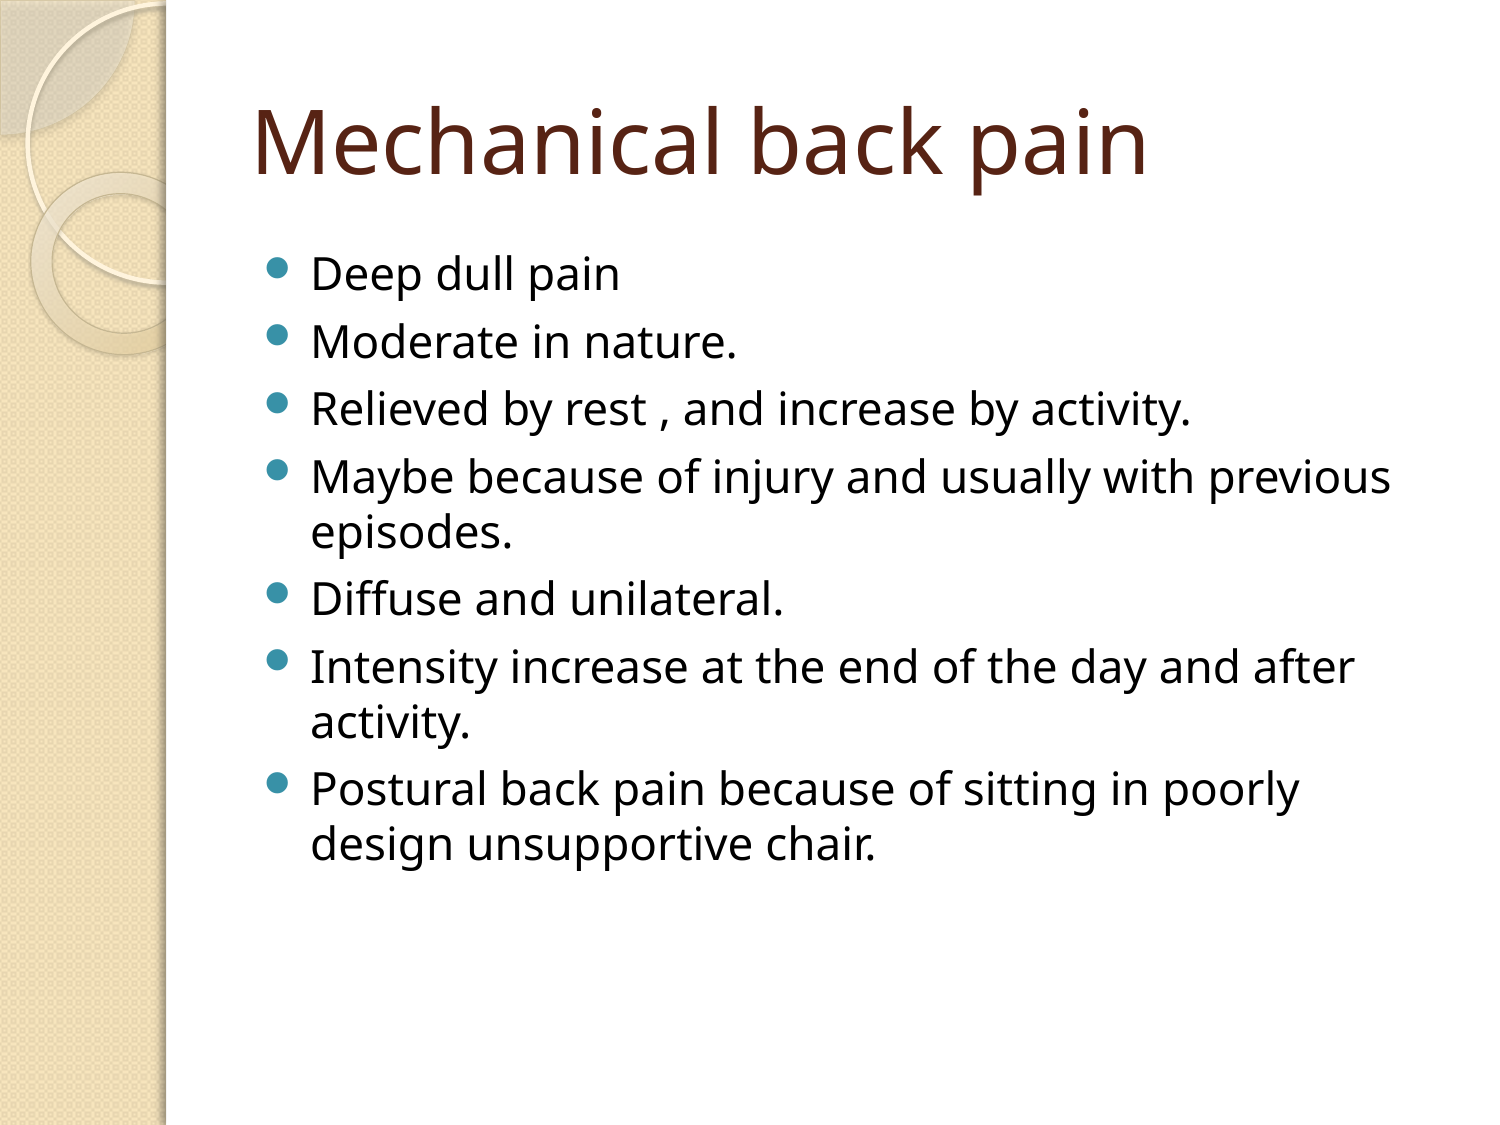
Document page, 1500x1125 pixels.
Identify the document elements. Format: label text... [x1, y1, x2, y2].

list Deep dull pain Moderate in nature. Relieved by rest , and increase by activity. Maybe because of injury and usually with previous episodes. Diffuse and unilateral. Intensity increase at the end of the day and after activity. Postural back pain because of sitting in poorly design unsupportive chair. [235, 237, 1466, 1025]
title Mechanical back pain [235, 45, 1466, 233]
